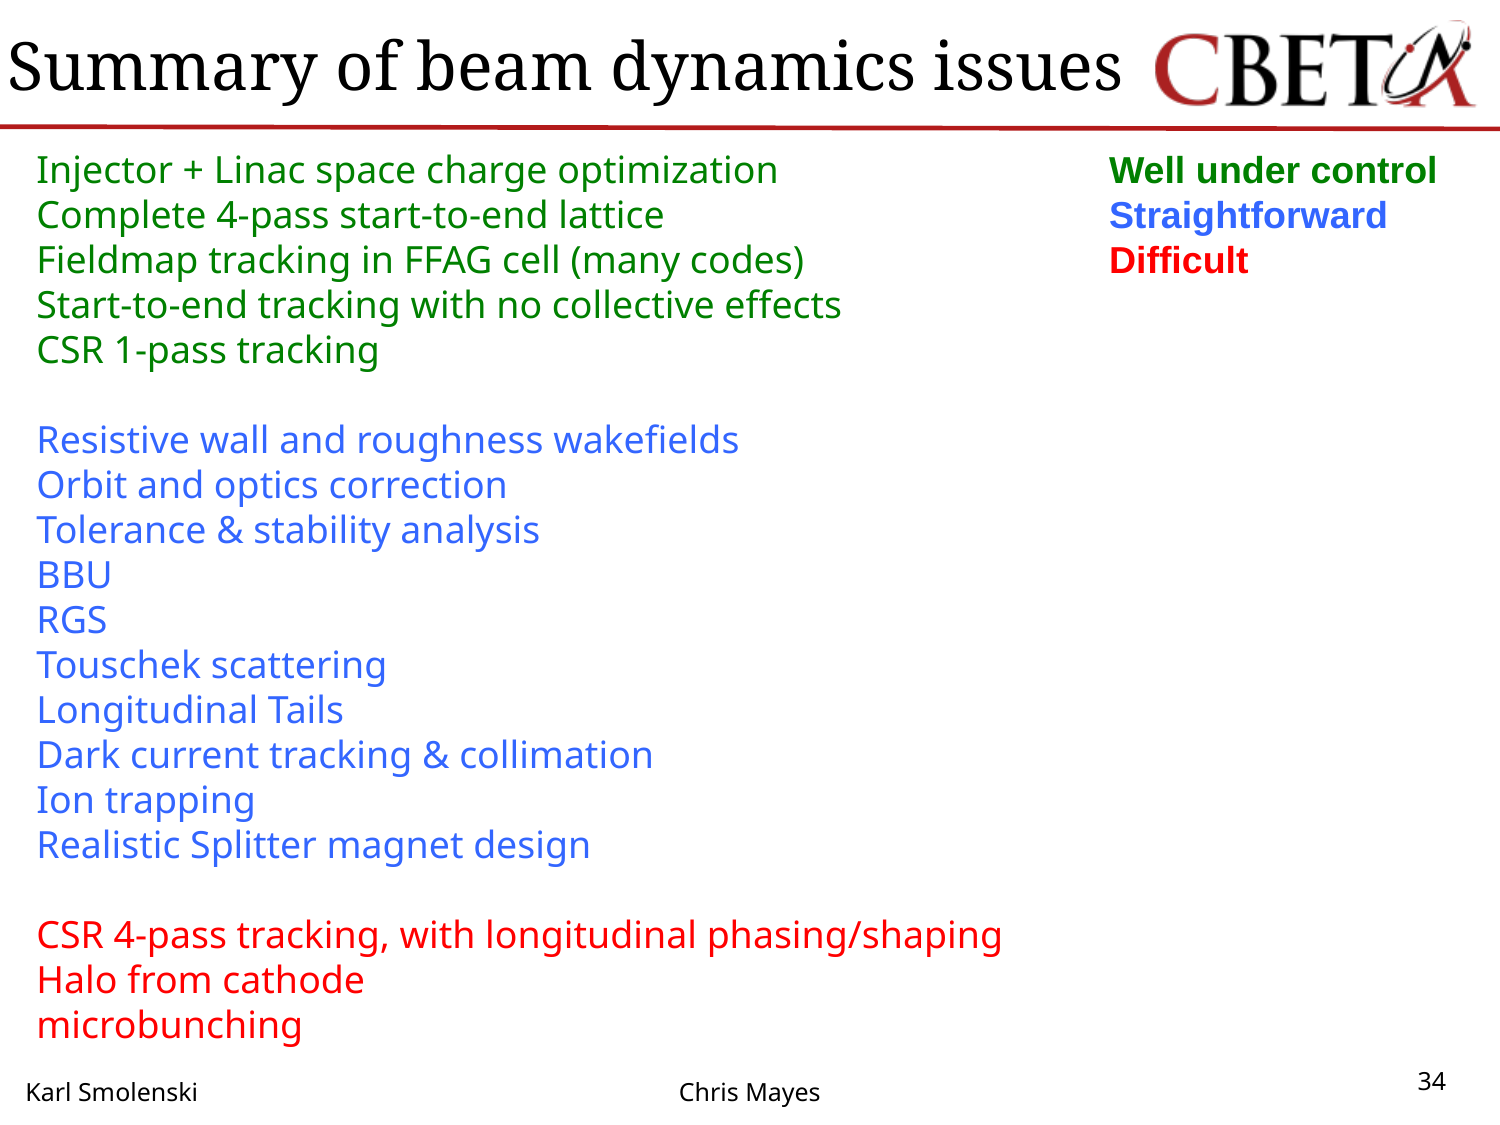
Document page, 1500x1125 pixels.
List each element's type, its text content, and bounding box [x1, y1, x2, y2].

picture [1155, 20, 1479, 111]
text_box Injector + Linac space charge optimization Complete 4-pass start-to-end lattice Fieldmap tracking in FFAG cell (many codes) Start-to-end tracking with no collective effects CSR 1-pass tracking Resistive wall and roughness wakefields Orbit and optics correction Tolerance & stability analysis BBU RGS Touschek scattering Longitudinal Tails Dark current tracking & collimation Ion trapping Realistic Splitter magnet design CSR 4-pass tracking, with longitudinal phasing/shaping Halo from cathode microbunching [21, 138, 1180, 1125]
text_box Summary of beam dynamics issues [0, 16, 1155, 111]
text_box Page Headline [454, 15, 1180, 107]
text_box Well under control Straightforward Difficult [1094, 138, 1453, 289]
